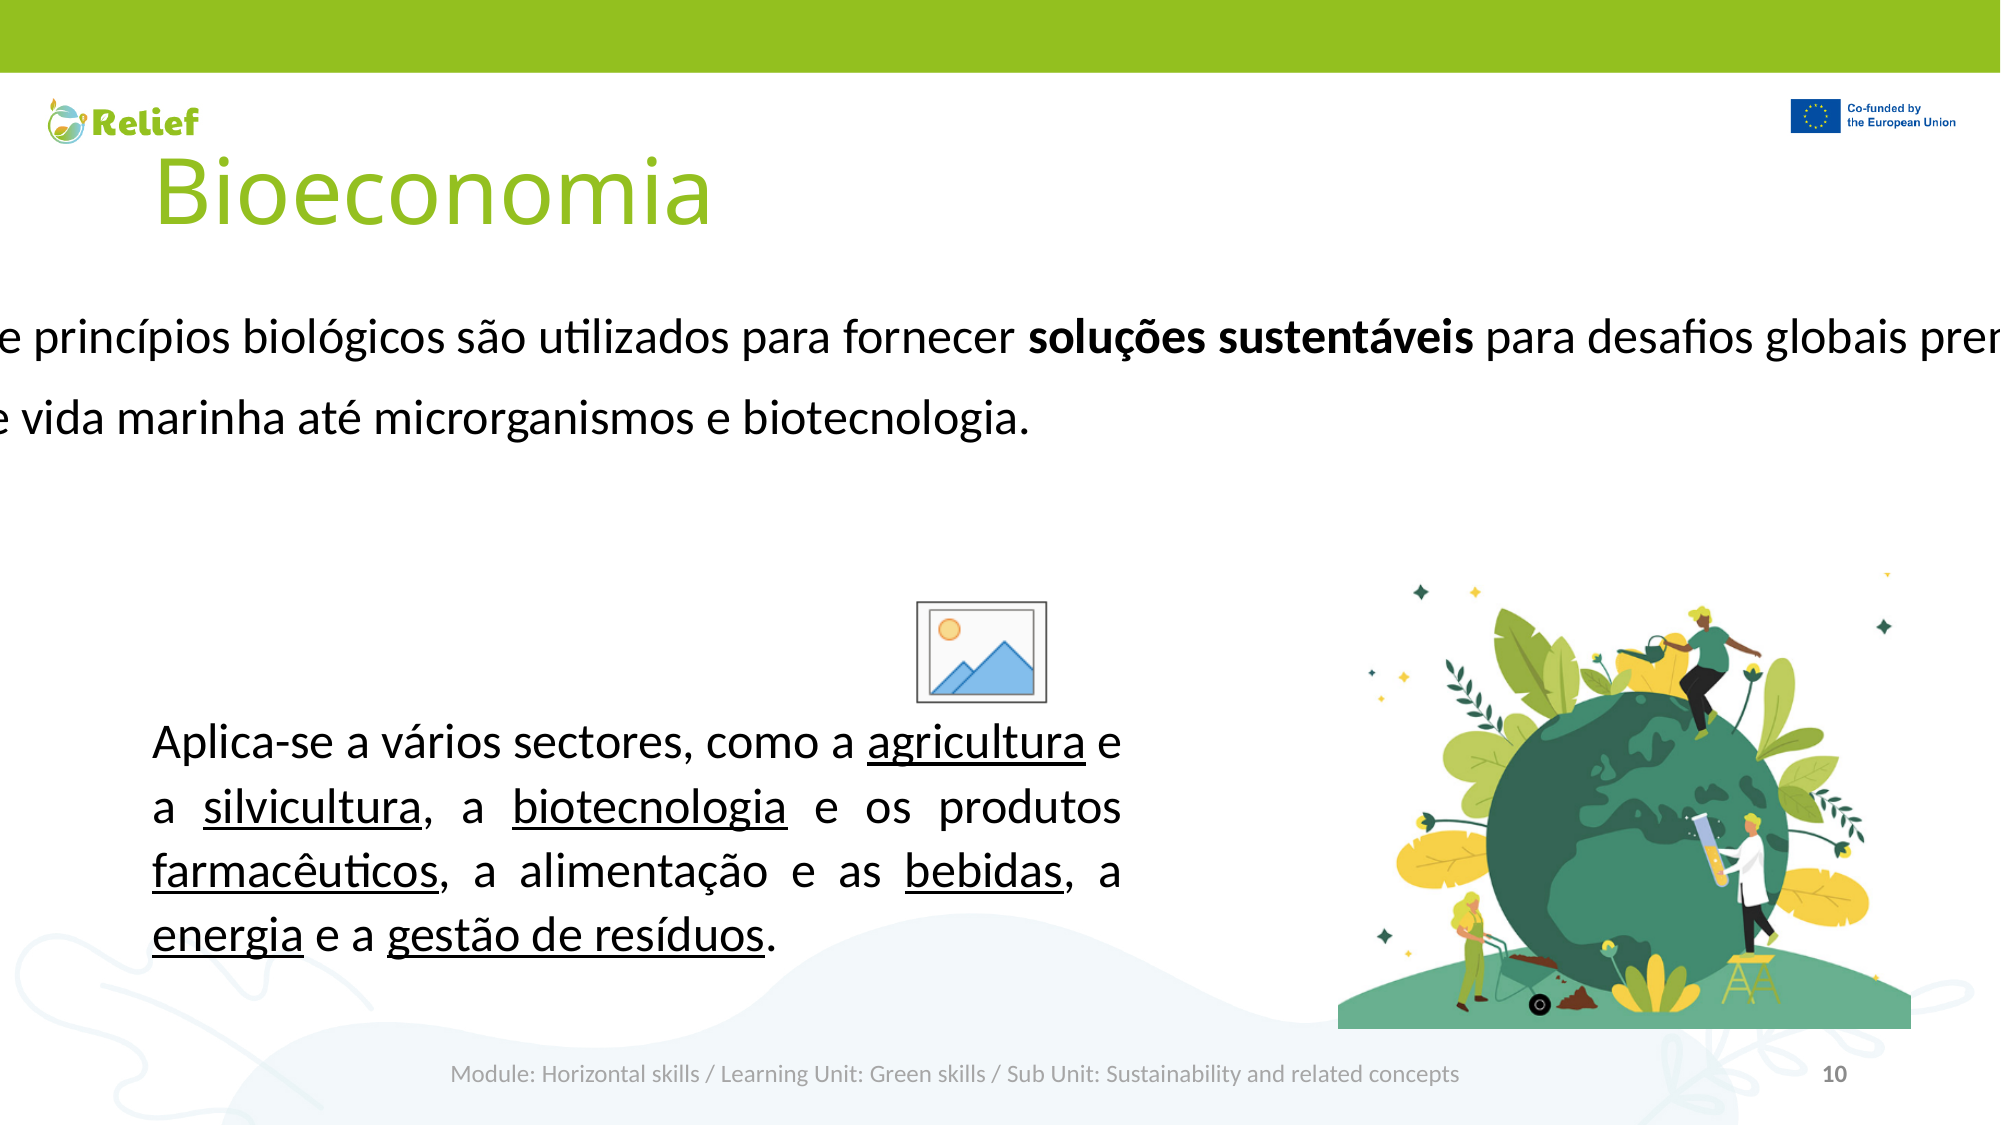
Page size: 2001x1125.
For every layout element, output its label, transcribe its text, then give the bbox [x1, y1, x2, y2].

picture [0, 0, 2001, 1125]
title Bioeconomia [137, 111, 1863, 278]
picture [3, 332, 17, 338]
slide_number 10 [1787, 1042, 1863, 1103]
footer Module: Horizontal skills / Learning Unit: Green skills / Sub Unit: Sustainability and related concepts [137, 1023, 1775, 1122]
